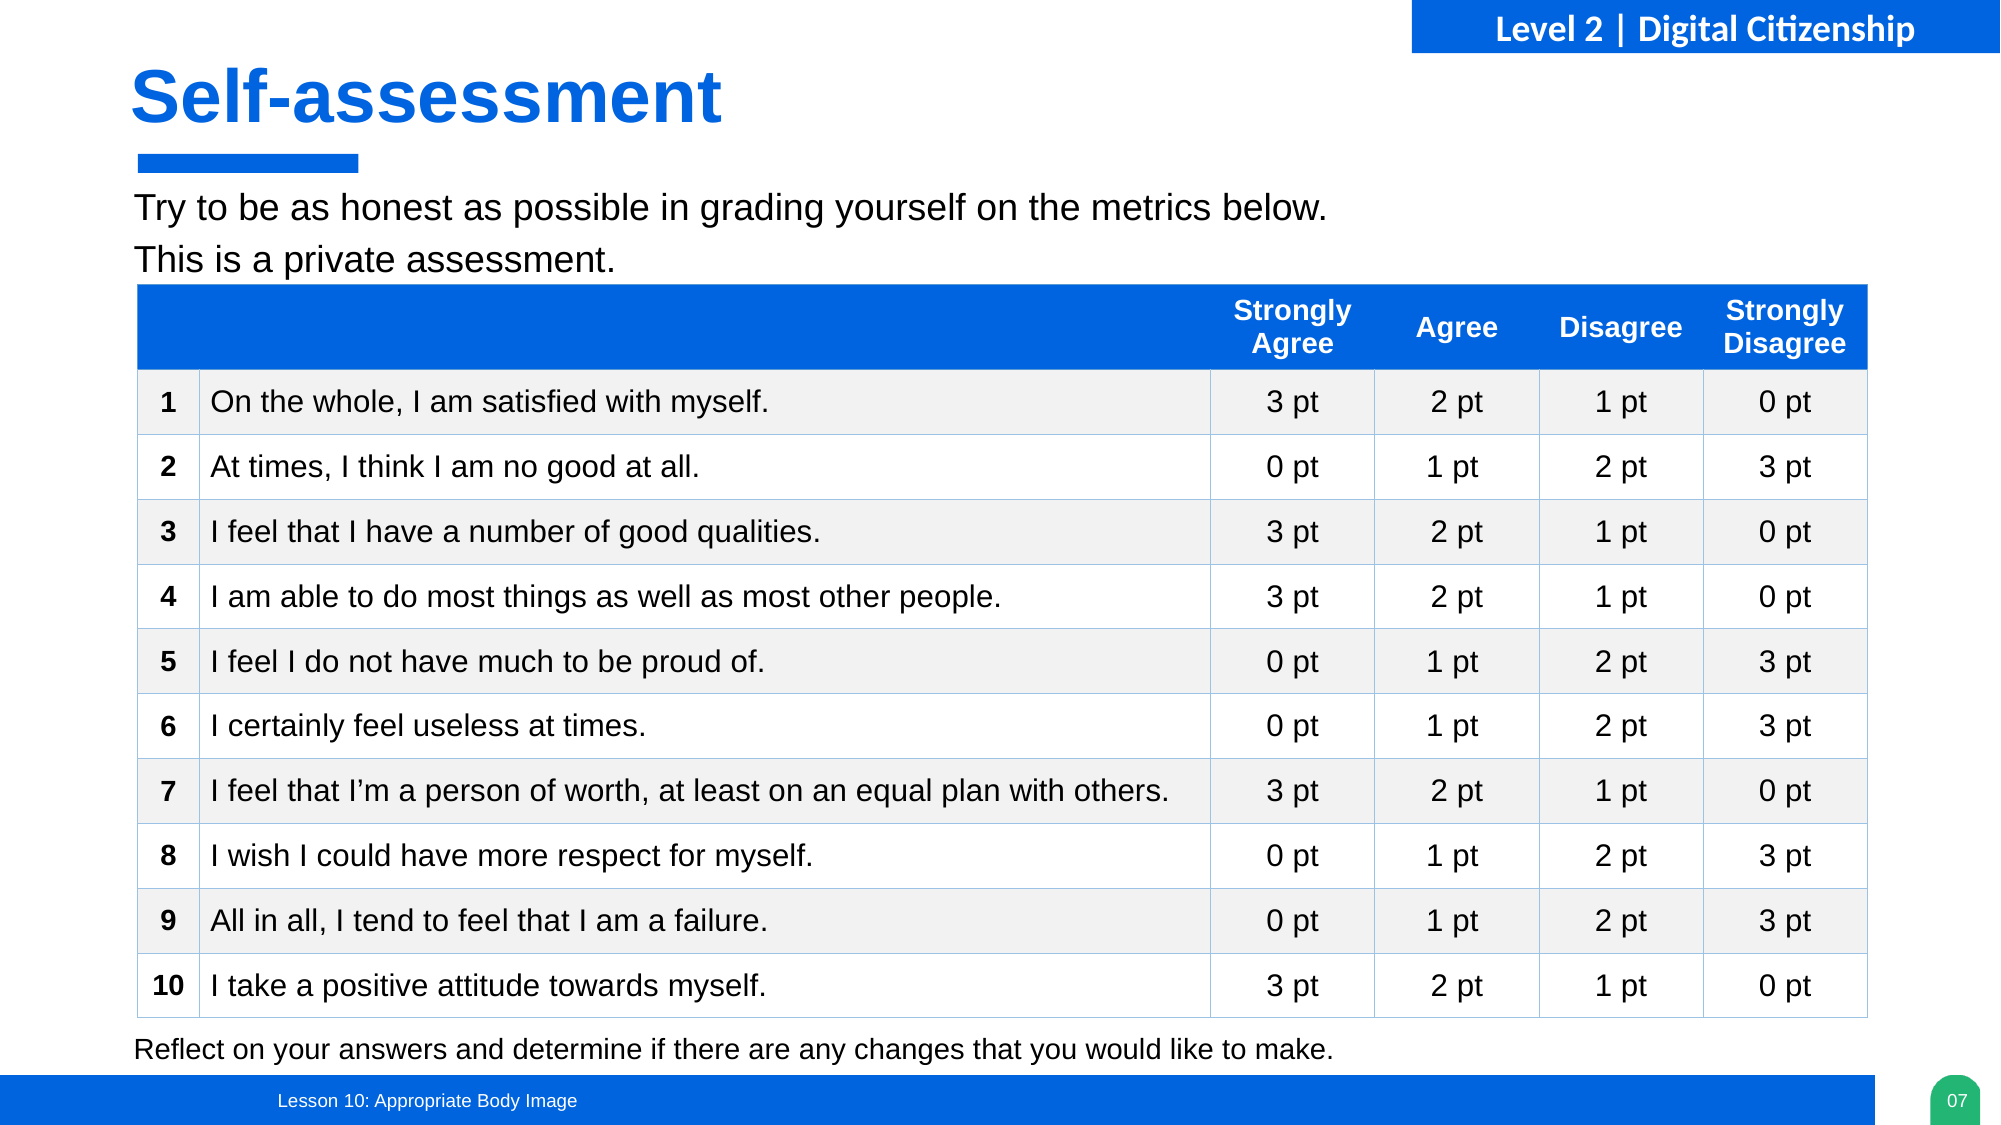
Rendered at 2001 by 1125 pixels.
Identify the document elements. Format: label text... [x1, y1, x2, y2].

table_cell 2 pt [1375, 370, 1539, 434]
table_cell 6 [138, 694, 199, 758]
table_cell 3 pt [1704, 824, 1867, 888]
text_box [137, 153, 359, 169]
table_cell 2 pt [1375, 565, 1539, 628]
slide_number 07 [1903, 1077, 1984, 1123]
text_box Self-assessment [115, 50, 1879, 147]
table_cell 2 pt [1375, 759, 1539, 823]
table_cell 3 pt [1211, 500, 1374, 564]
table_cell I am able to do most things as well as most other people. [200, 565, 1210, 628]
table_cell 3 pt [1704, 694, 1867, 758]
table_cell All in all, I tend to feel that I am a failure. [200, 889, 1210, 953]
table_cell I feel I do not have much to be proud of. [200, 629, 1210, 693]
table_cell I wish I could have more respect for myself. [200, 824, 1210, 888]
table_cell 3 pt [1211, 954, 1374, 1017]
table_cell 0 pt [1704, 500, 1867, 564]
table_cell 1 pt [1540, 565, 1703, 628]
table_header Strongly Disagree [1703, 285, 1867, 369]
table_cell 3 pt [1704, 629, 1867, 693]
table_cell 3 pt [1211, 759, 1374, 823]
table_cell 2 pt [1540, 824, 1703, 888]
table_cell I feel that I’m a person of worth, at least on an equal plan with others. [200, 759, 1210, 823]
table_cell At times, I think I am no good at all. [200, 435, 1210, 499]
table_cell 2 pt [1375, 954, 1539, 1017]
table_cell On the whole, I am satisfied with myself. [200, 370, 1210, 434]
table_cell 8 [138, 824, 199, 888]
table_cell 1 pt [1540, 954, 1703, 1017]
table_cell 0 pt [1704, 954, 1867, 1017]
table_header Agree [1375, 285, 1539, 369]
table_cell 1 pt [1375, 889, 1539, 953]
table_cell 2 pt [1540, 694, 1703, 758]
table_cell 4 [138, 565, 199, 628]
footer Lesson 10: Appropriate Body Image [262, 1077, 938, 1123]
table_cell I take a positive attitude towards myself. [200, 954, 1210, 1017]
table_cell 2 [138, 435, 199, 499]
table_cell 1 [138, 370, 199, 434]
table_cell 3 pt [1211, 565, 1374, 628]
table_cell 2 pt [1375, 500, 1539, 564]
table_cell 1 pt [1540, 759, 1703, 823]
table_cell 1 pt [1375, 694, 1539, 758]
table_cell 2 pt [1540, 629, 1703, 693]
table_cell 7 [138, 759, 199, 823]
table_cell 9 [138, 889, 199, 953]
table_cell 10 [138, 954, 199, 1017]
table_cell 1 pt [1375, 629, 1539, 693]
table_header Strongly Agree [1211, 285, 1375, 369]
table_cell 0 pt [1704, 370, 1867, 434]
table_header [199, 285, 1211, 369]
text_box Try to be as honest as possible in grading yourself on the metrics below. This is a private assessment. [97, 169, 1904, 288]
text_box Reflect on your answers and determine if there are any changes that you would like to make. [97, 1017, 1904, 1073]
table_cell 0 pt [1211, 694, 1374, 758]
table_cell 0 pt [1211, 889, 1374, 953]
table_header [138, 285, 199, 369]
table_cell 5 [138, 629, 199, 693]
table_cell 3 pt [1704, 435, 1867, 499]
table_cell I feel that I have a number of good qualities. [200, 500, 1210, 564]
table_cell 3 pt [1211, 370, 1374, 434]
table_cell 0 pt [1211, 629, 1374, 693]
table_cell 2 pt [1540, 889, 1703, 953]
table_cell 1 pt [1375, 435, 1539, 499]
table_cell 0 pt [1211, 435, 1374, 499]
table_cell 1 pt [1375, 824, 1539, 888]
table_cell 3 pt [1704, 889, 1867, 953]
table_header Disagree [1539, 285, 1703, 369]
table_cell 1 pt [1540, 370, 1703, 434]
table_cell 1 pt [1540, 500, 1703, 564]
table_cell 0 pt [1704, 759, 1867, 823]
table_cell 0 pt [1704, 565, 1867, 628]
table_cell 2 pt [1540, 435, 1703, 499]
table_cell 0 pt [1211, 824, 1374, 888]
table_cell I certainly feel useless at times. [200, 694, 1210, 758]
table_cell 3 [138, 500, 199, 564]
